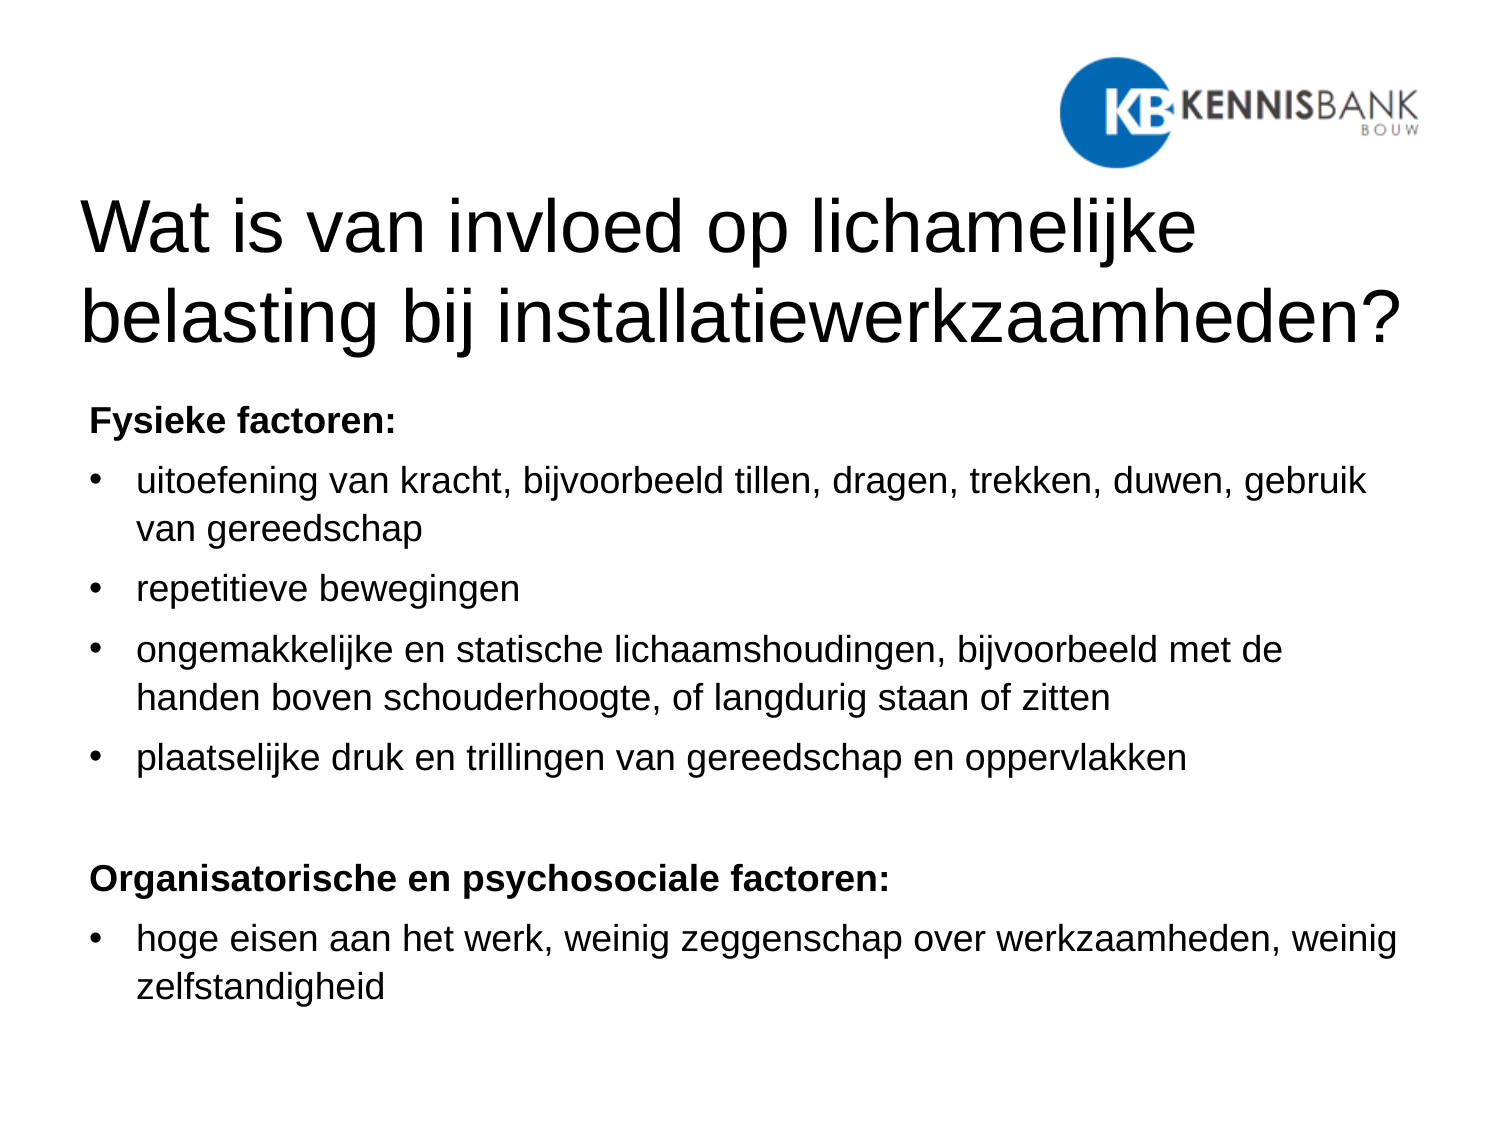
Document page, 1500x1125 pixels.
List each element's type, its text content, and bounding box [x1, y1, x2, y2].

picture [1056, 54, 1422, 172]
list Fysieke factoren: uitoefening van kracht, bijvoorbeeld tillen, dragen, trekken, duwen, gebruik van gereedschap repetitieve bewegingen ongemakkelijke en statische lichaamshoudingen, bijvoorbeeld met de handen boven schouderhoogte, of langdurig staan of zitten plaatselijke druk en trillingen van gereedschap en oppervlakken Organisatorische en psychosociale factoren: hoge eisen aan het werk, weinig zeggenschap over werkzaamheden, weinig zelfstandigheid [73, 385, 1422, 1048]
title Wat is van invloed op lichamelijke belasting bij installatiewerkzaamheden? [64, 219, 1436, 315]
